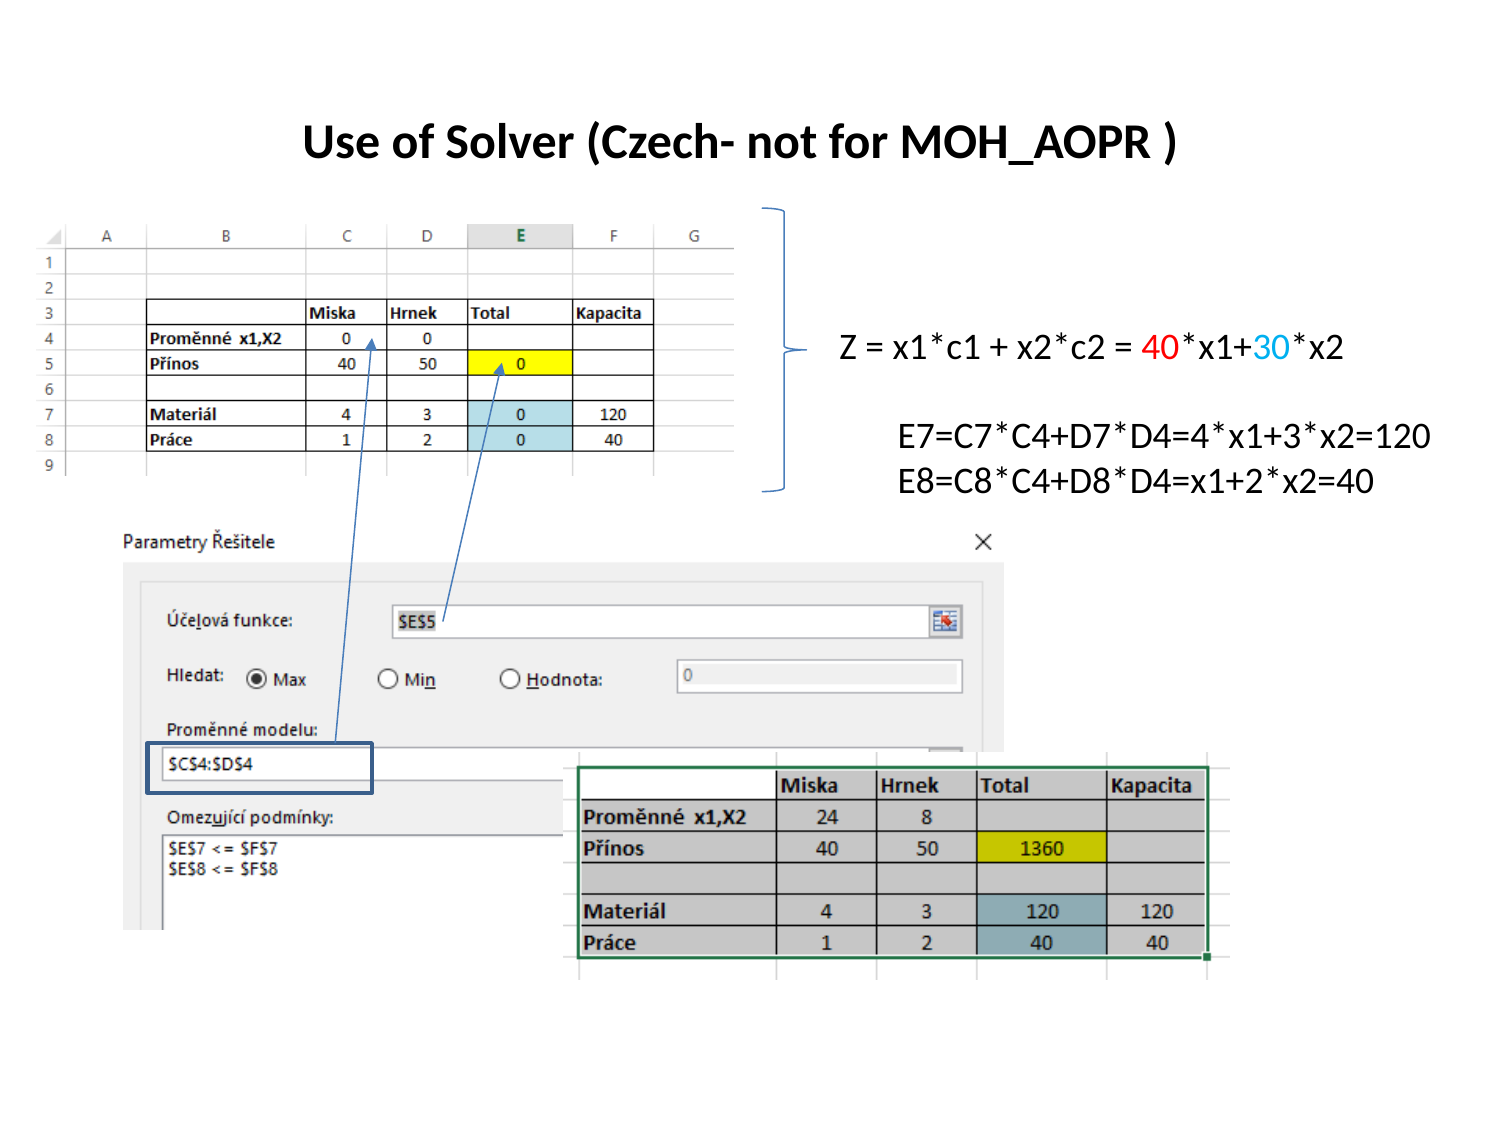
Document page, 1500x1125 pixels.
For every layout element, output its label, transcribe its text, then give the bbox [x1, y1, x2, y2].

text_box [442, 362, 503, 622]
text_box Z = x1*c1 + x2*c2 = 40*x1+30*x2 [824, 314, 1368, 375]
picture [123, 524, 1230, 980]
picture [36, 223, 735, 476]
title Use of Solver (Czech- not for MOH_AOPR ) [75, 45, 1425, 233]
text_box E7=C7*C4+D7*D4=4*x1+3*x2=120 E8=C8*C4+D8*D4=x1+2*x2=40 [882, 403, 1447, 509]
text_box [334, 337, 373, 744]
text_box [761, 207, 808, 493]
